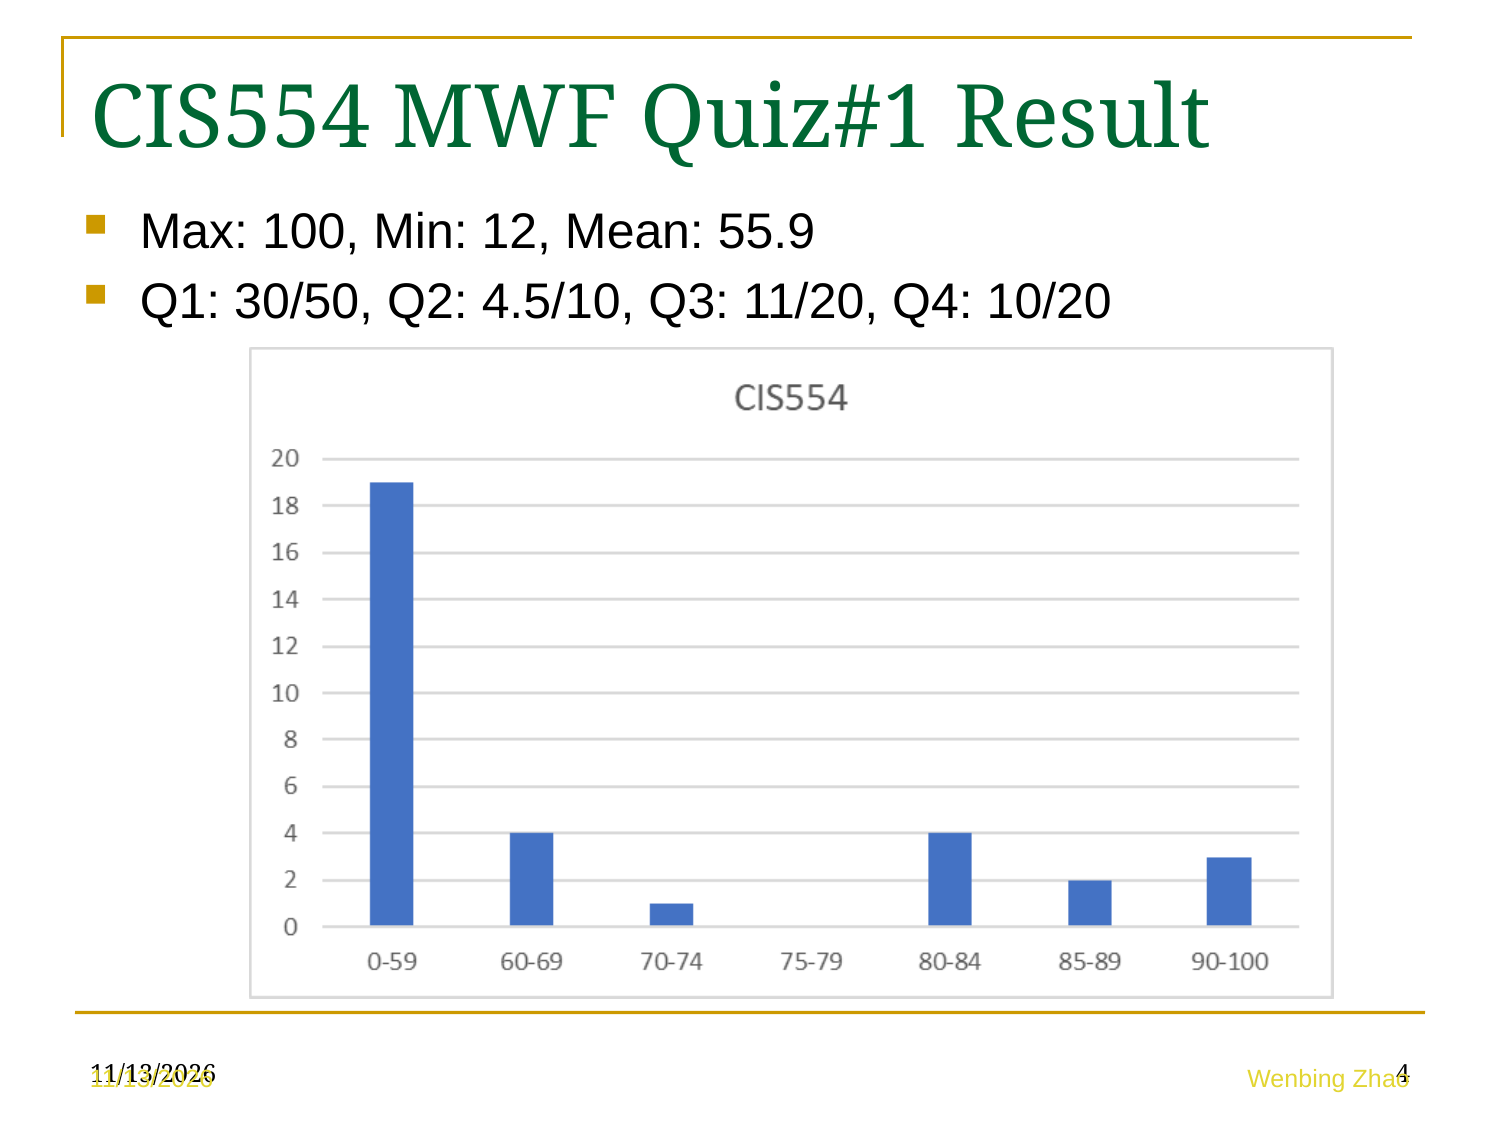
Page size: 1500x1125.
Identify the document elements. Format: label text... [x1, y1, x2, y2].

title CIS554 MWF Quiz#1 Result [75, 18, 1425, 206]
list Max: 100, Min: 12, Mean: 55.9 Q1: 30/50, Q2: 4.5/10, Q3: 11/20, Q4: 10/20 [68, 191, 1420, 452]
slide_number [74, 1023, 426, 1100]
picture [249, 347, 1334, 999]
slide_number 4 [1074, 1023, 1426, 1100]
